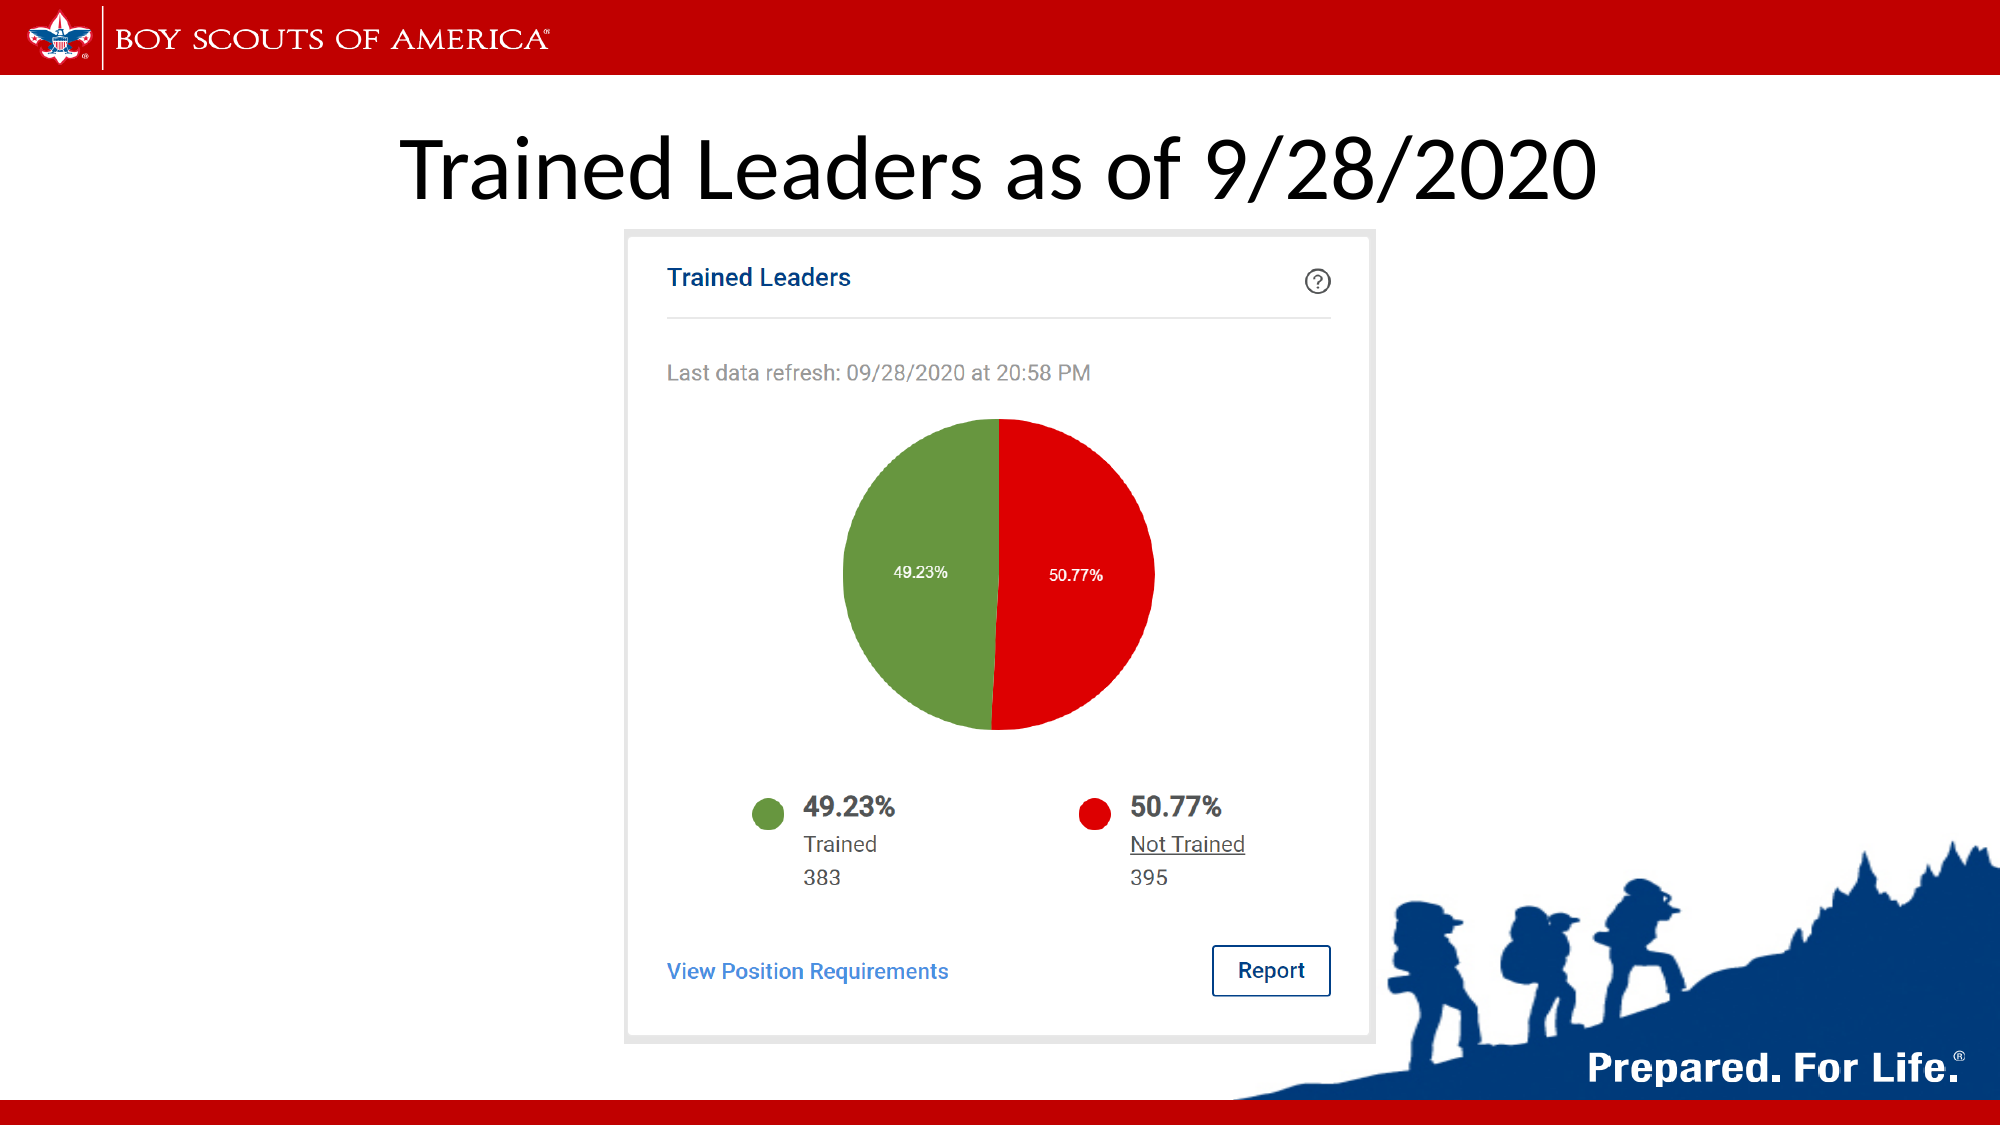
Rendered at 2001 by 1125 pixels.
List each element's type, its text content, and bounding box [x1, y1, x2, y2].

picture [624, 229, 2000, 1100]
picture [27, 6, 550, 70]
title Trained Leaders as of 9/28/2020 [99, 87, 1900, 238]
